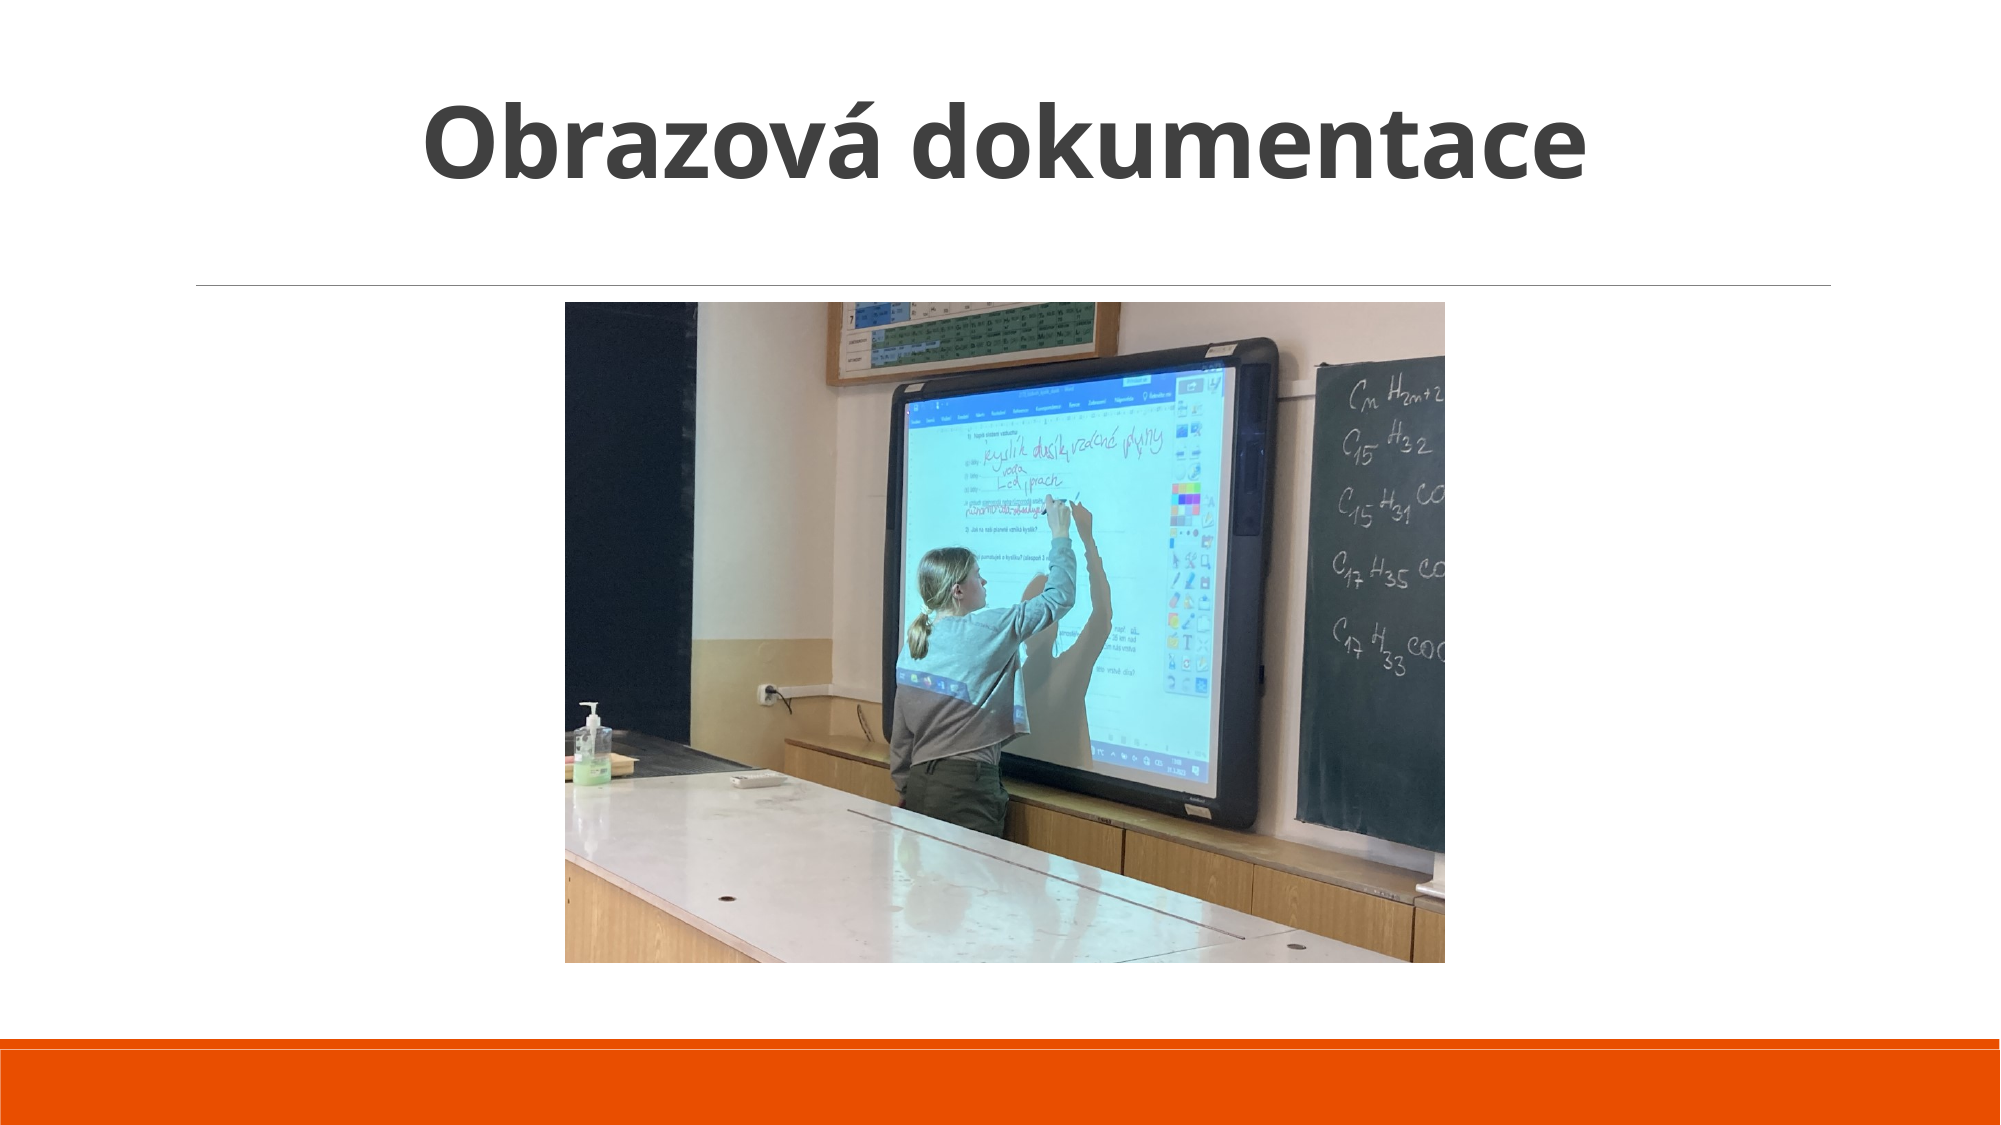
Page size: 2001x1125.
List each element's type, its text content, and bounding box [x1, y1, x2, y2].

title Obrazová dokumentace [180, 47, 1830, 207]
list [564, 302, 1446, 964]
